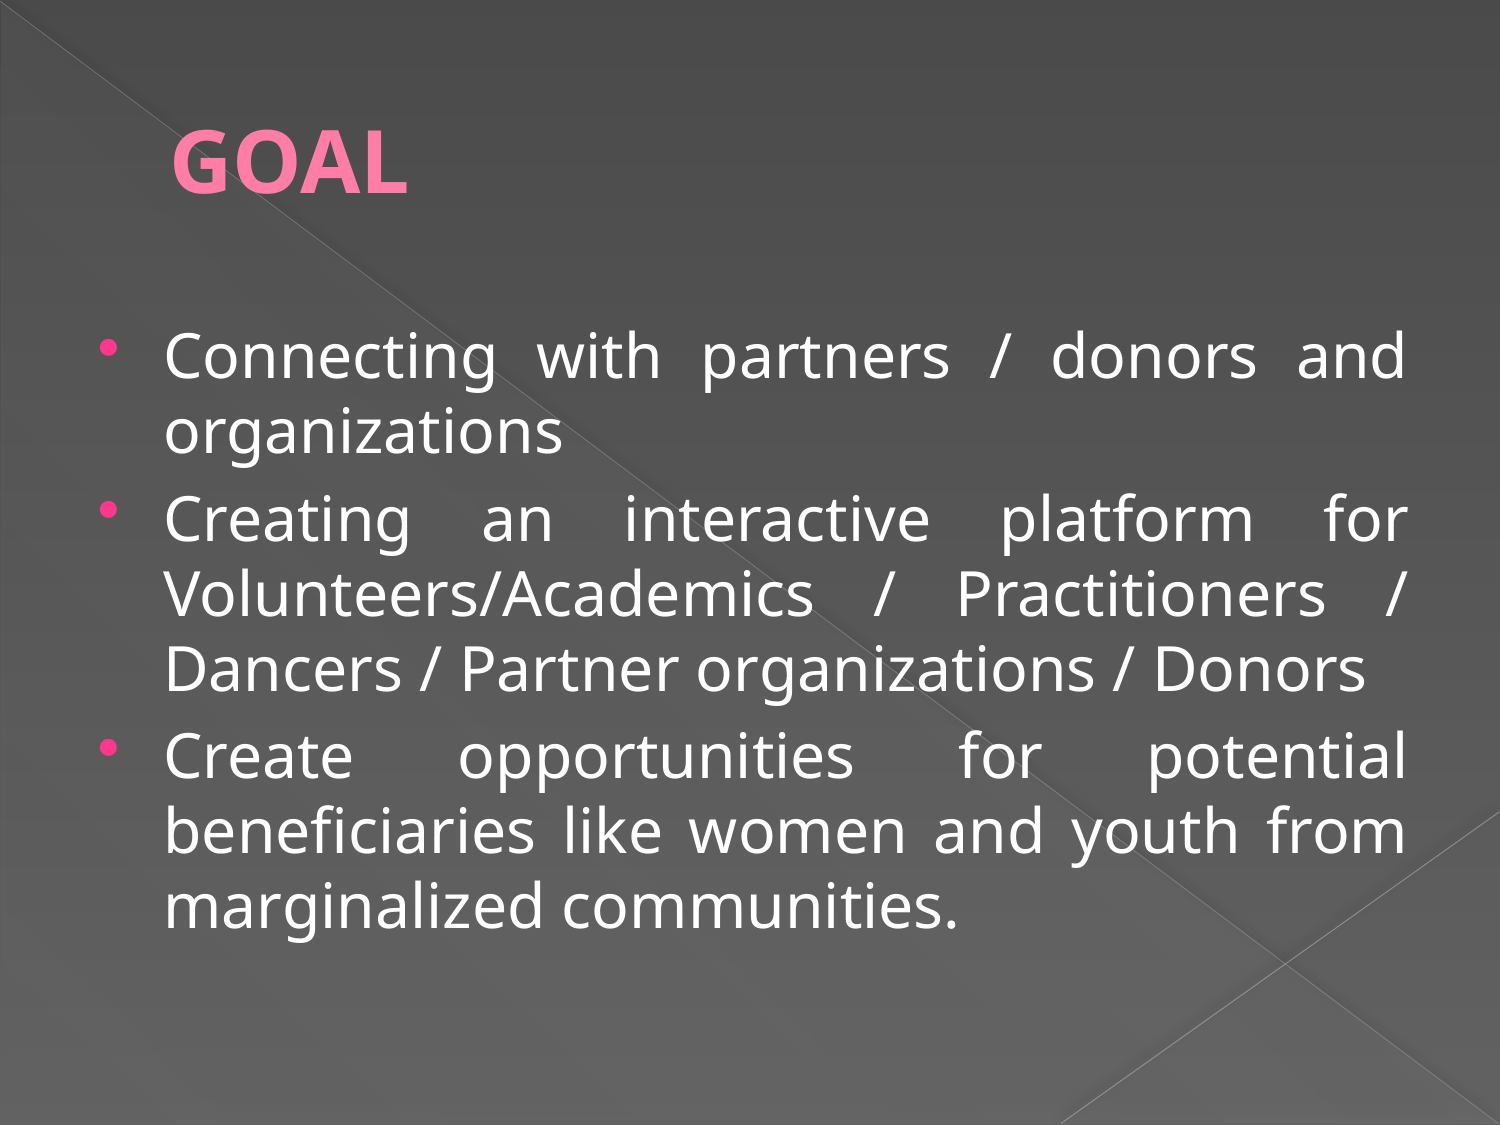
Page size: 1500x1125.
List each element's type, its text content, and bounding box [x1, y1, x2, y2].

list Connecting with partners / donors and organizations Creating an interactive platform for Volunteers/Academics / Practitioners / Dancers / Partner organizations / Donors Create opportunities for potential beneficiaries like women and youth from marginalized communities. [75, 308, 1425, 1059]
title GOAL [75, 43, 1425, 274]
